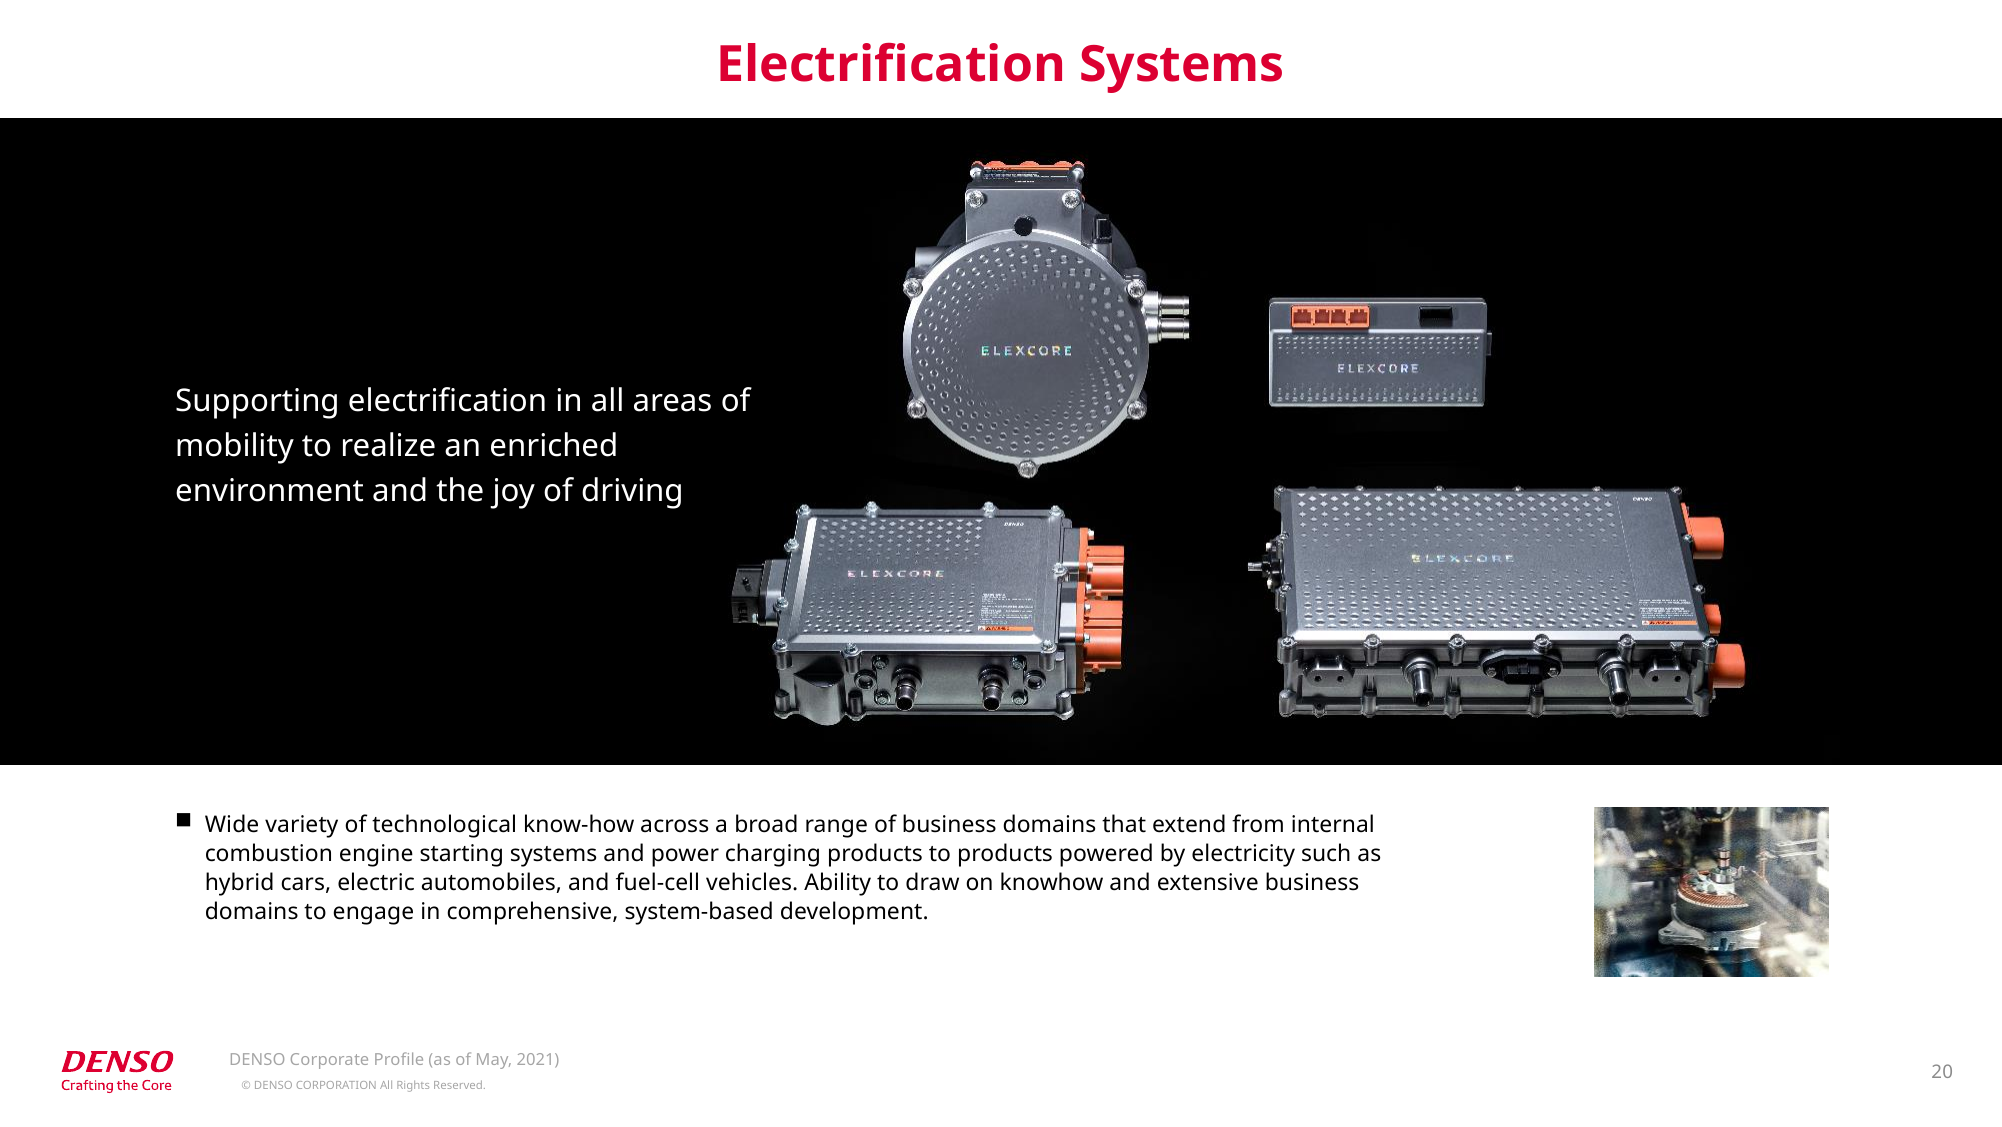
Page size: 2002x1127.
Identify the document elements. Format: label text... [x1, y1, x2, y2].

text_box Wide variety of technological know-how across a broad range of business domains that extend from internal combustion engine starting systems and power charging products to products powered by electricity such as hybrid cars, electric automobiles, and fuel-cell vehicles. Ability to draw on knowhow and extensive business domains to engage in comprehensive, system-based development. [175, 807, 1399, 1039]
text_box Electrification Systems [0, 37, 2002, 92]
footer DENSO Corporate Profile (as of May, 2021) [214, 1028, 973, 1089]
picture [0, 117, 2002, 765]
picture [1593, 807, 1829, 978]
